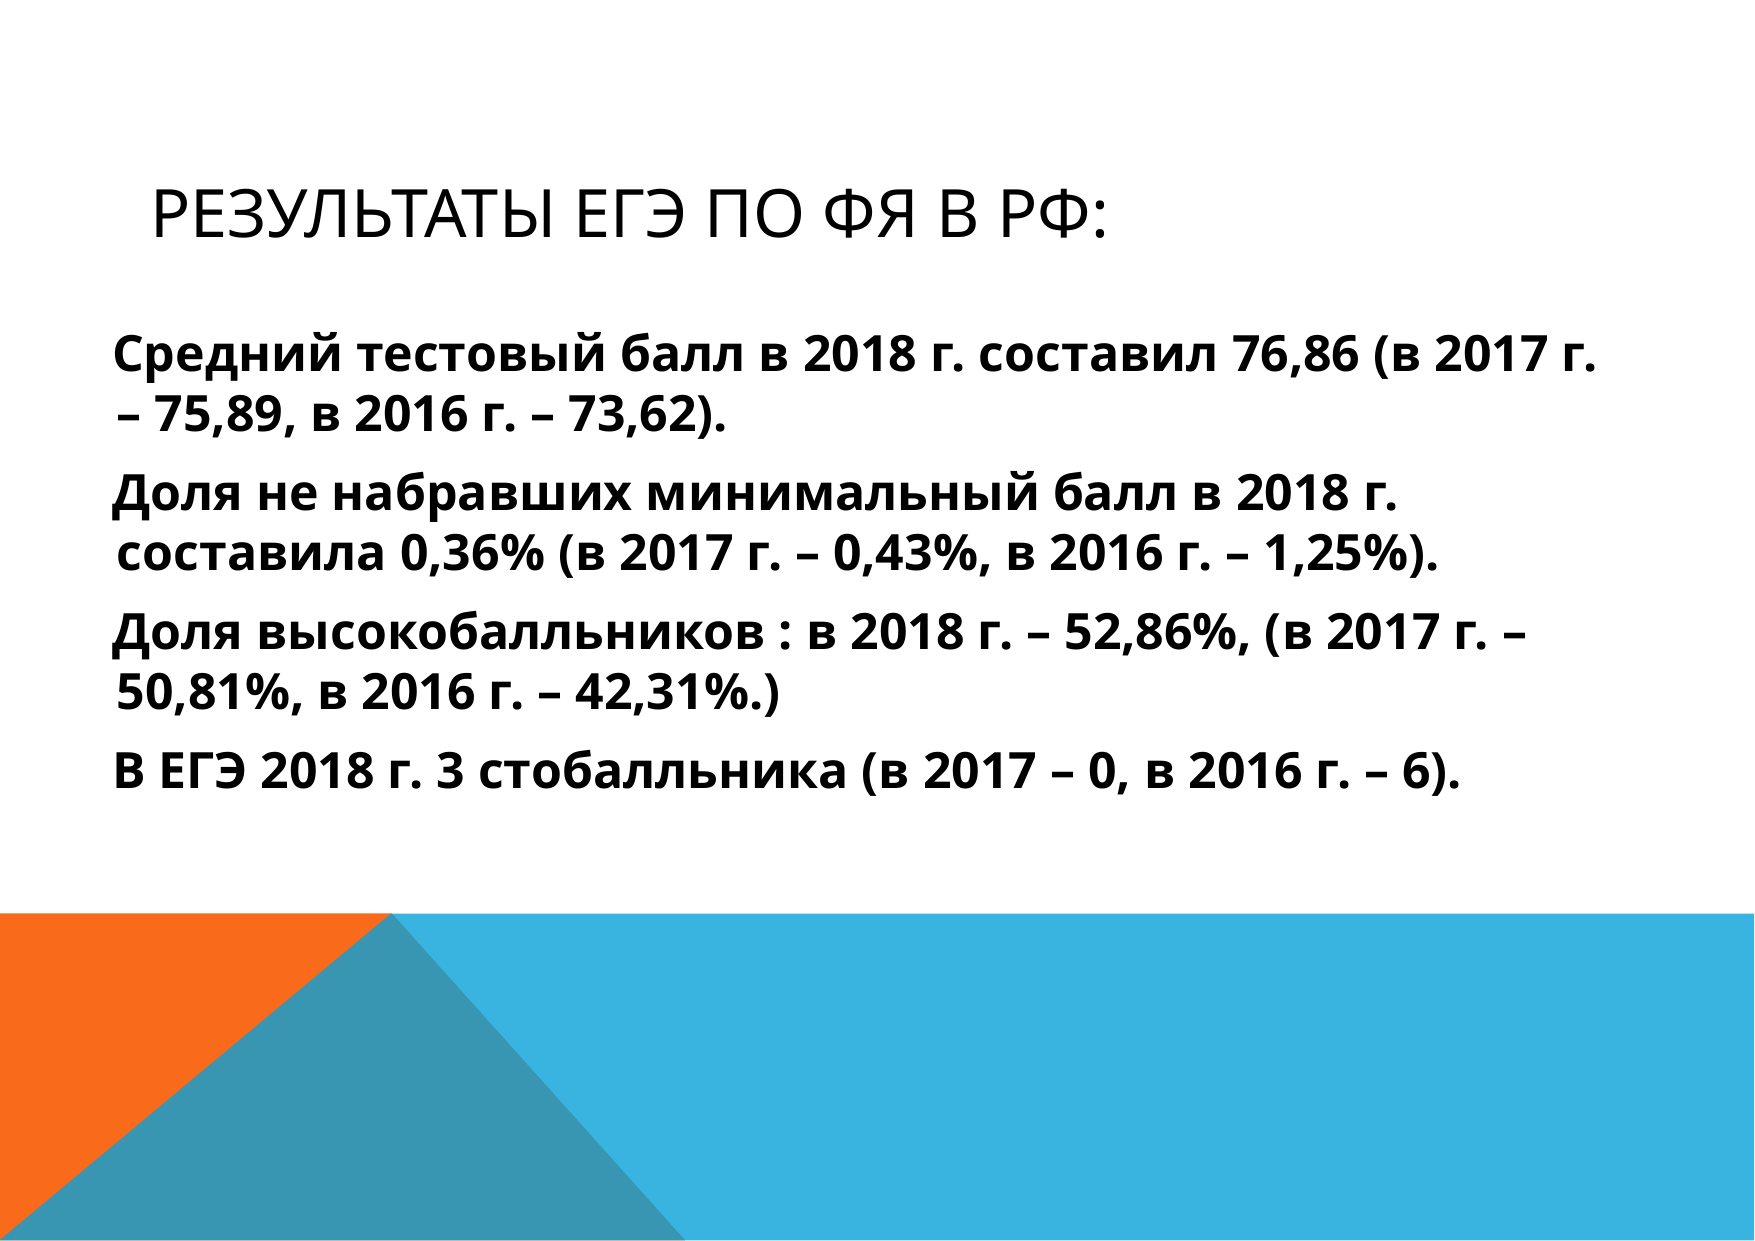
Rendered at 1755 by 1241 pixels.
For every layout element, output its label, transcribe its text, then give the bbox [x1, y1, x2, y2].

title Результаты ЕГЭ по ФЯ в РФ: [132, 147, 1712, 275]
list Средний тестовый балл в 2018 г. составил 76,86 (в 2017 г. – 75,89, в 2016 г. – 73,62). Доля не набравших минимальный балл в 2018 г. составила 0,36% (в 2017 г. – 0,43%, в 2016 г. – 1,25%). Доля высокобалльников : в 2018 г. – 52,86%, (в 2017 г. – 50,81%, в 2016 г. – 42,31%.) В ЕГЭ 2018 г. 3 стобалльника (в 2017 – 0, в 2016 г. – 6). [85, 313, 1621, 1105]
